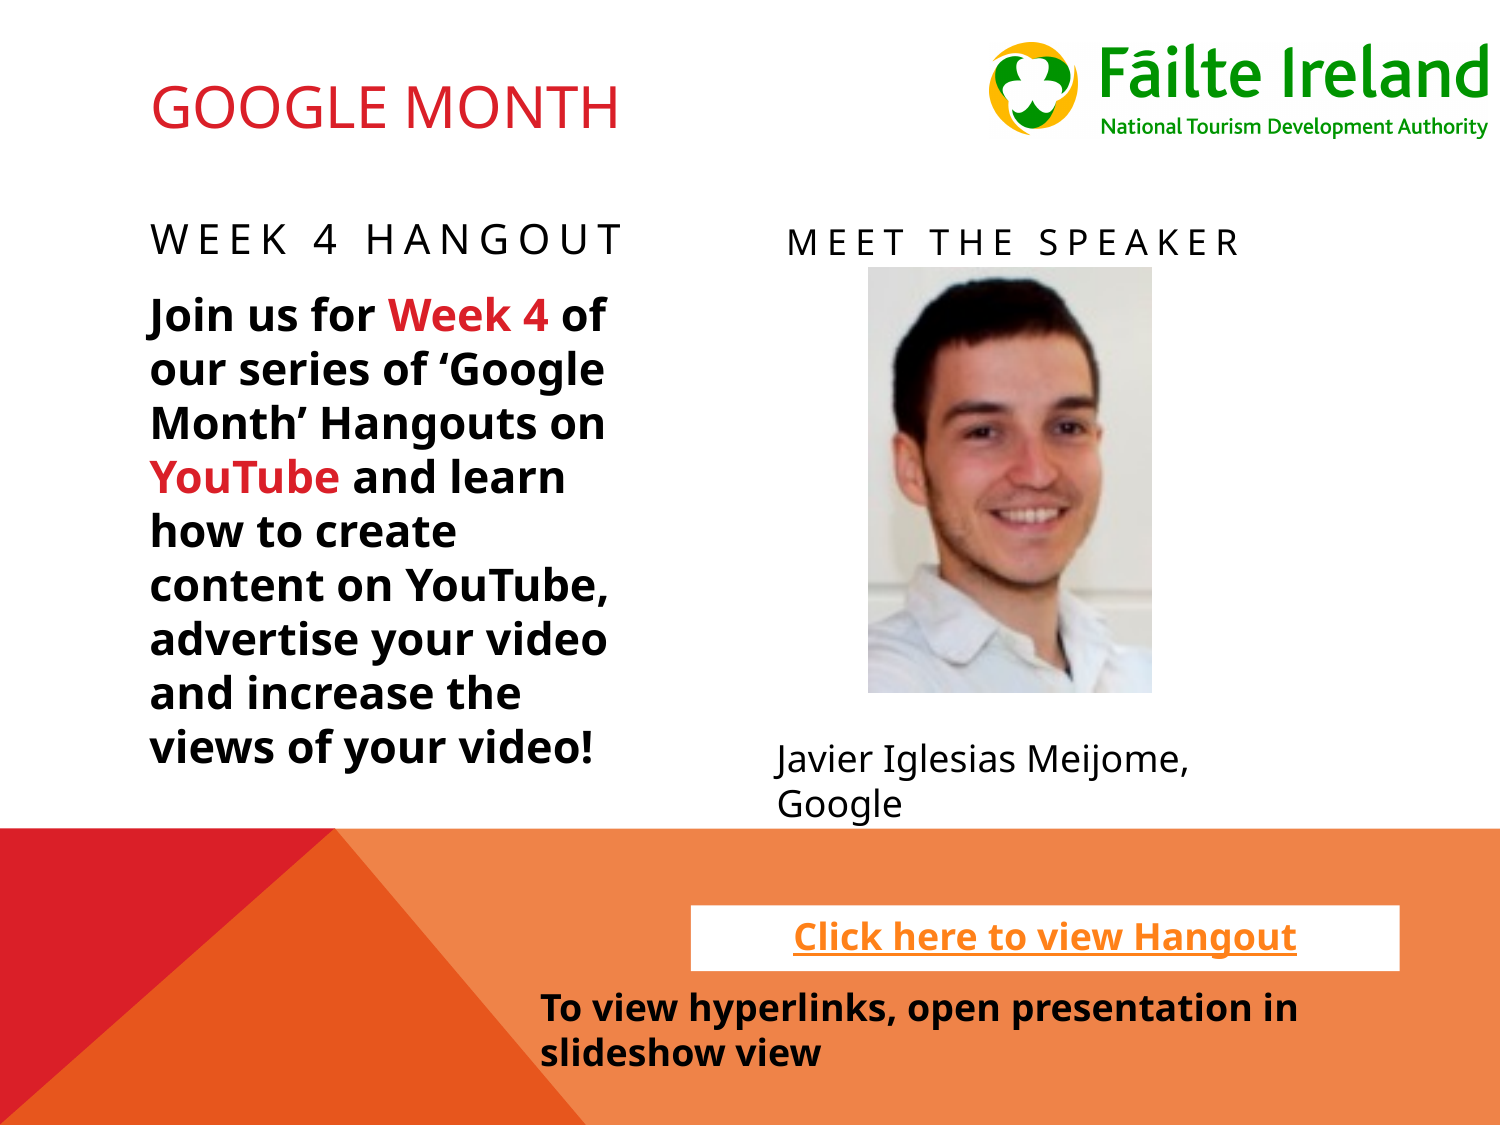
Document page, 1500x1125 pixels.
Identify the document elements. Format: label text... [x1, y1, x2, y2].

list Week 4 Hangout [135, 179, 660, 270]
list Join us for Week 4 of our series of ‘Google Month’ Hangouts on YouTube and learn how to create content on YouTube, advertise your video and increase the views of your video! [134, 279, 660, 790]
picture [989, 42, 1488, 139]
text_box Click here to view Hangout [690, 905, 1400, 972]
list Meet the speaker [771, 179, 1296, 270]
text_box Javier Iglesias Meijome, Google [761, 727, 1294, 833]
title Google month [135, 60, 1369, 150]
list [867, 266, 1152, 693]
